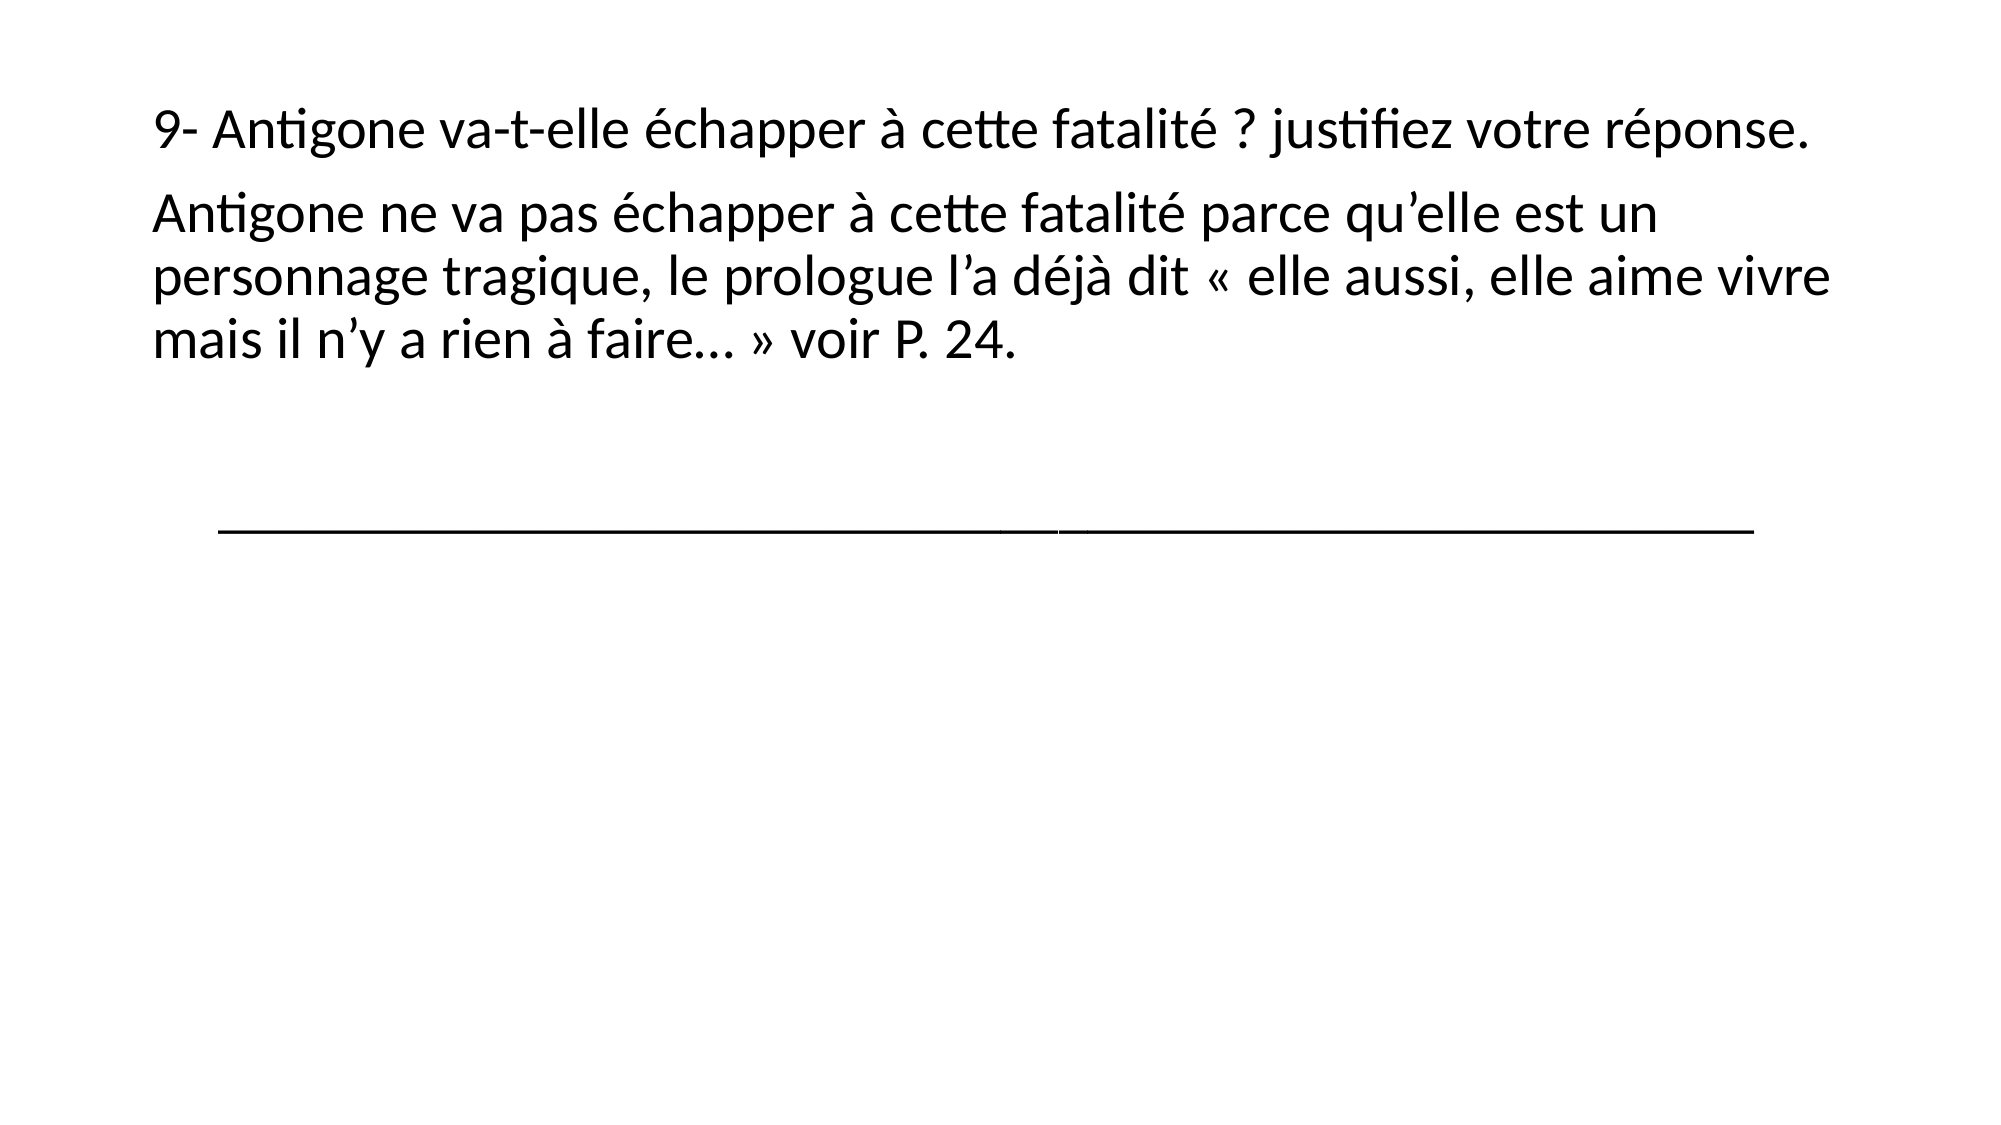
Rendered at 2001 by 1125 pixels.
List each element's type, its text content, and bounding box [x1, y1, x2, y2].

list 9- Antigone va-t-elle échapper à cette fatalité ? justifiez votre réponse. Antigone ne va pas échapper à cette fatalité parce qu’elle est un personnage tragique, le prologue l’a déjà dit « elle aussi, elle aime vivre mais il n’y a rien à faire… » voir P. 24. _____________________________________________________ [137, 91, 1863, 1014]
